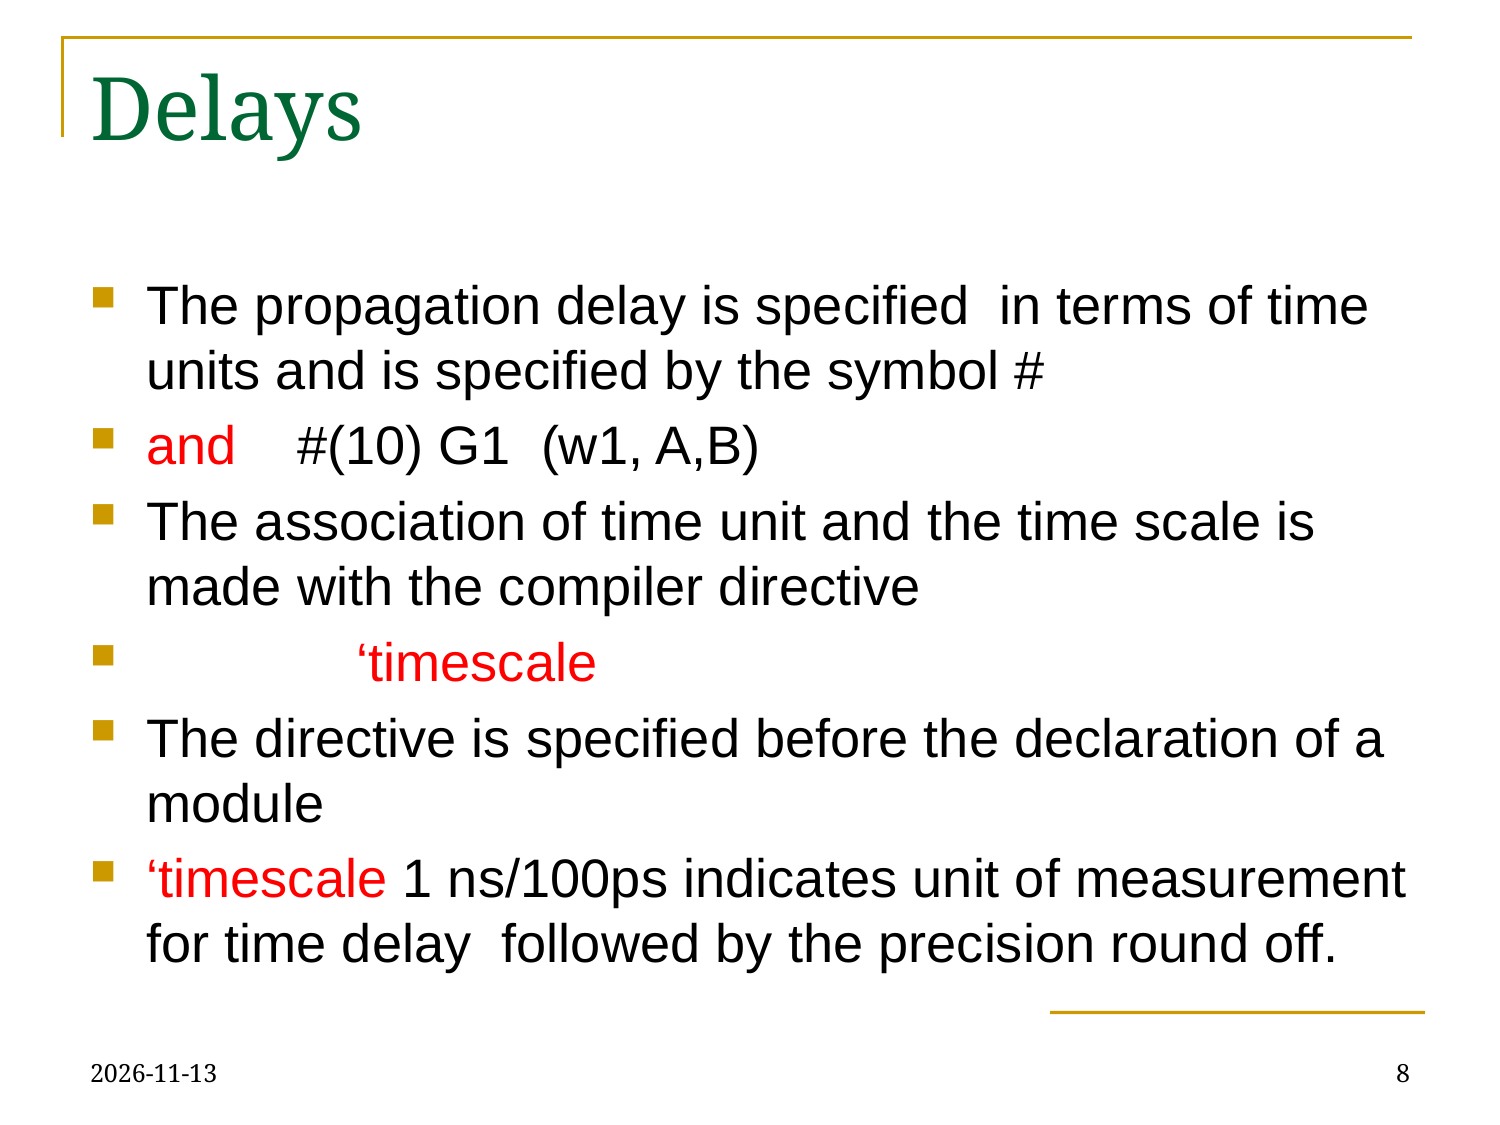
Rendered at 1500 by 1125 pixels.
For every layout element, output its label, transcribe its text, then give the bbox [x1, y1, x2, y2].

slide_number 8 [1074, 1023, 1426, 1100]
list The propagation delay is specified in terms of time units and is specified by the symbol # and #(10) G1 (w1, A,B) The association of time unit and the time scale is made with the compiler directive ‘timescale The directive is specified before the declaration of a module ‘timescale 1 ns/100ps indicates unit of measurement for time delay followed by the precision round off. [75, 262, 1425, 1006]
title Delays [75, 45, 1425, 233]
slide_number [74, 1023, 426, 1100]
